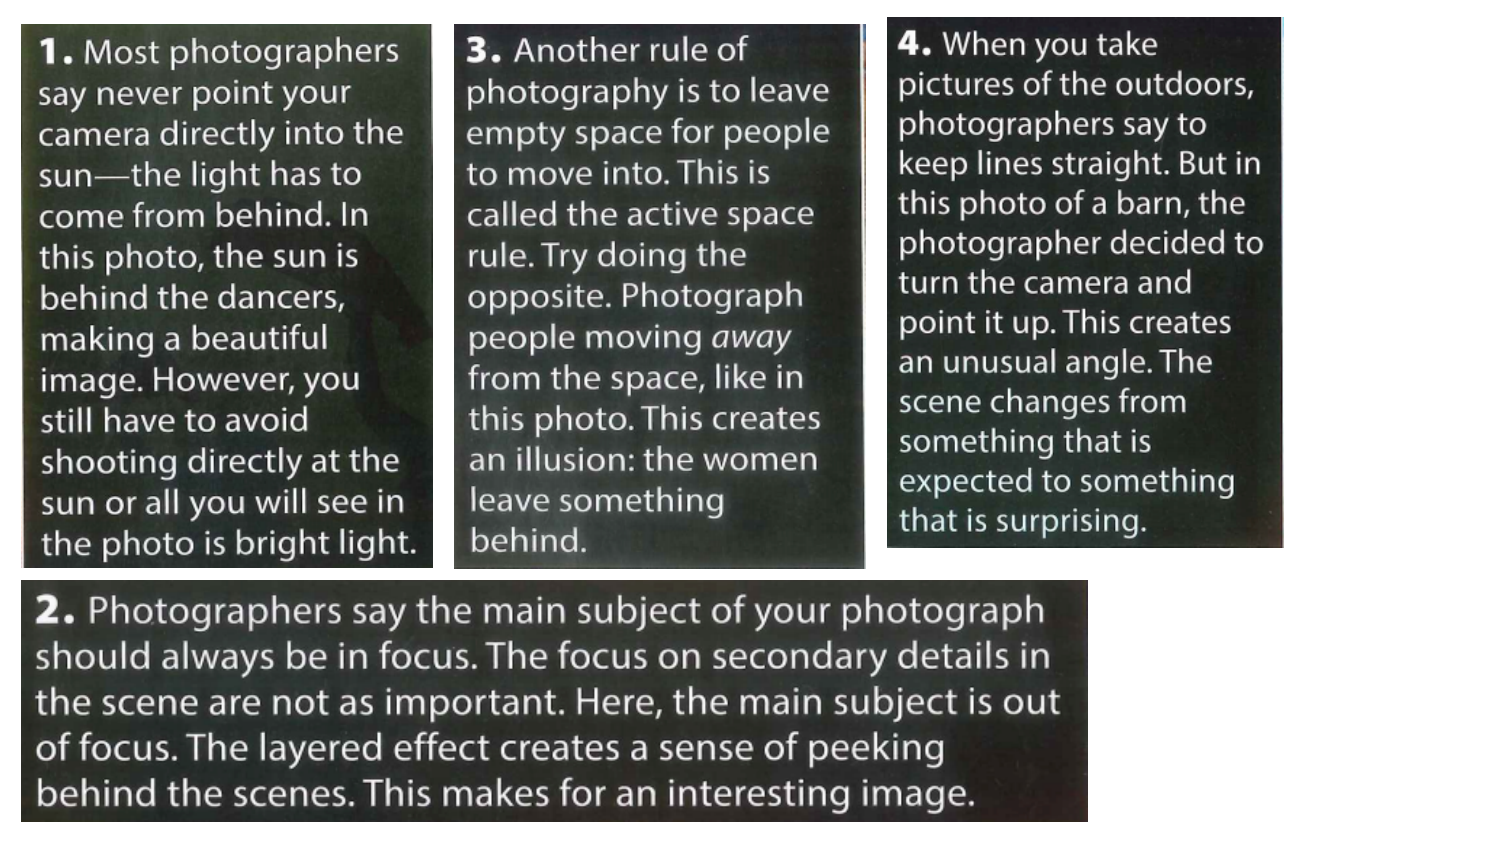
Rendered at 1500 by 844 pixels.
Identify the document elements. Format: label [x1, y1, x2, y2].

picture [20, 580, 1089, 822]
picture [454, 23, 866, 569]
picture [21, 24, 433, 568]
picture [887, 16, 1285, 548]
